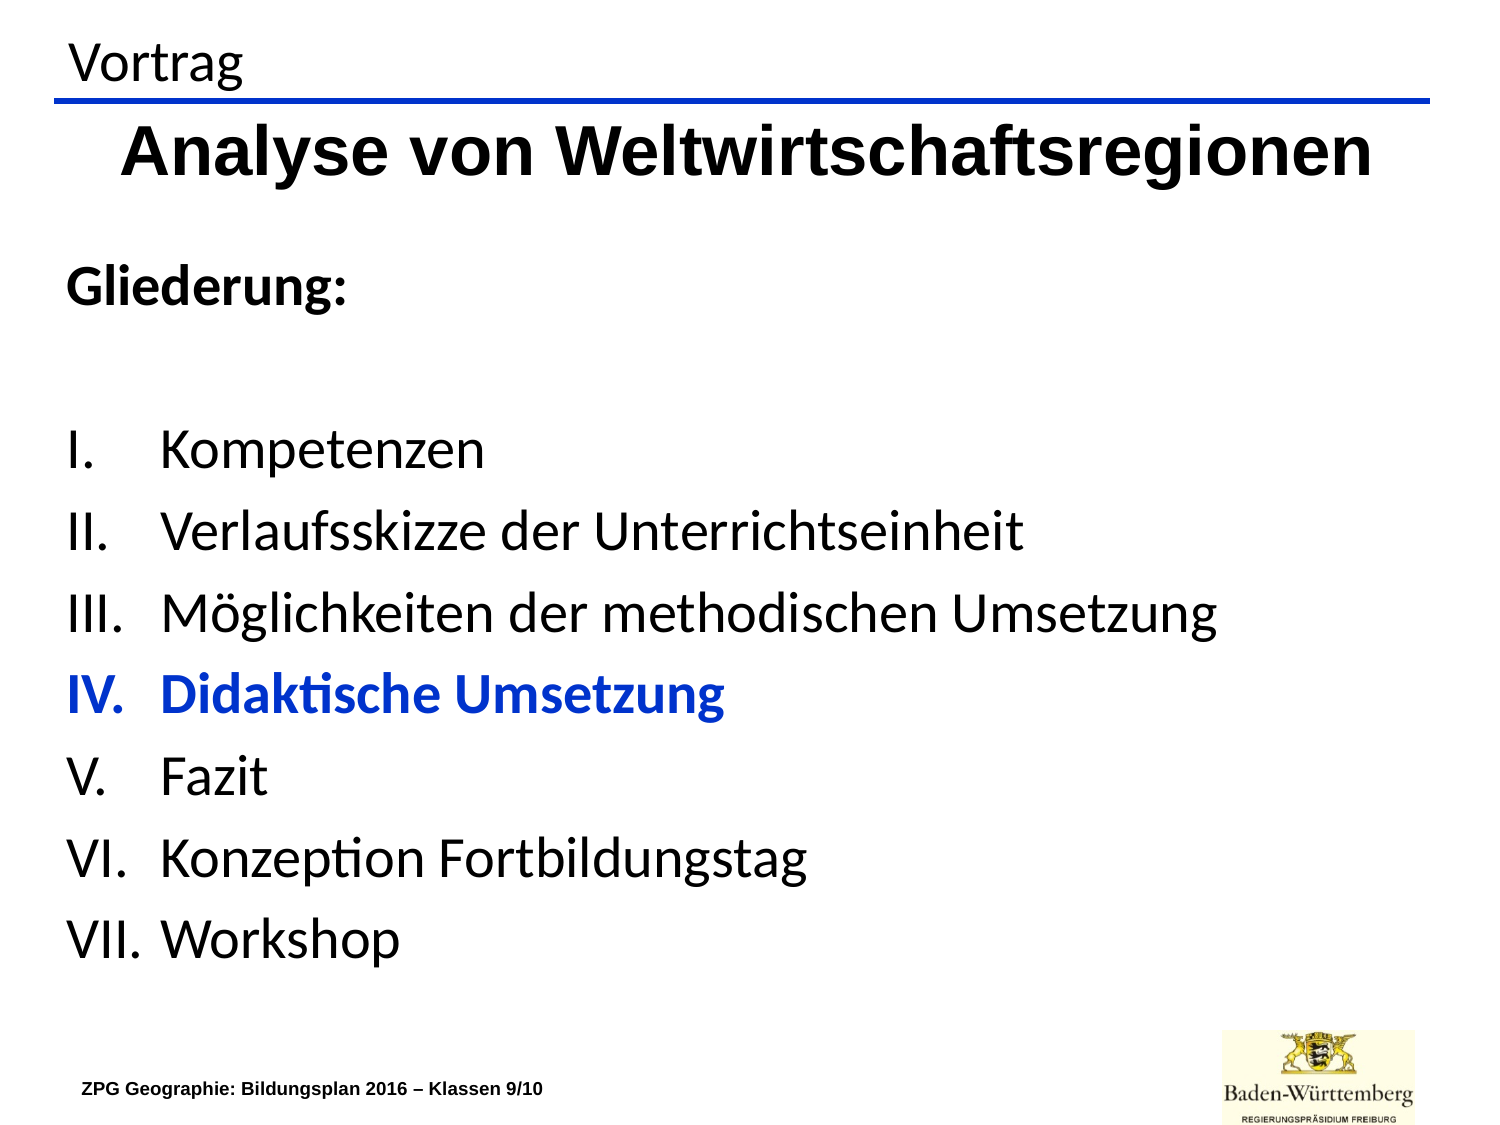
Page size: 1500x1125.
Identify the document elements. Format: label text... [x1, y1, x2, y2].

text_box ZPG Geographie: Bildungsplan 2016 – Klassen 9/10 [81, 1078, 1165, 1121]
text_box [54, 15, 1430, 102]
picture [1222, 1029, 1416, 1125]
text_box [81, 334, 1432, 976]
text_box Analyse von Weltwirtschaftsregionen [63, 113, 1450, 291]
list Gliederung: Kompetenzen Verlaufsskizze der Unterrichtseinheit Möglichkeiten der methodischen Umsetzung Didaktische Umsetzung Fazit Konzeption Fortbildungstag Workshop [51, 976, 1462, 1125]
